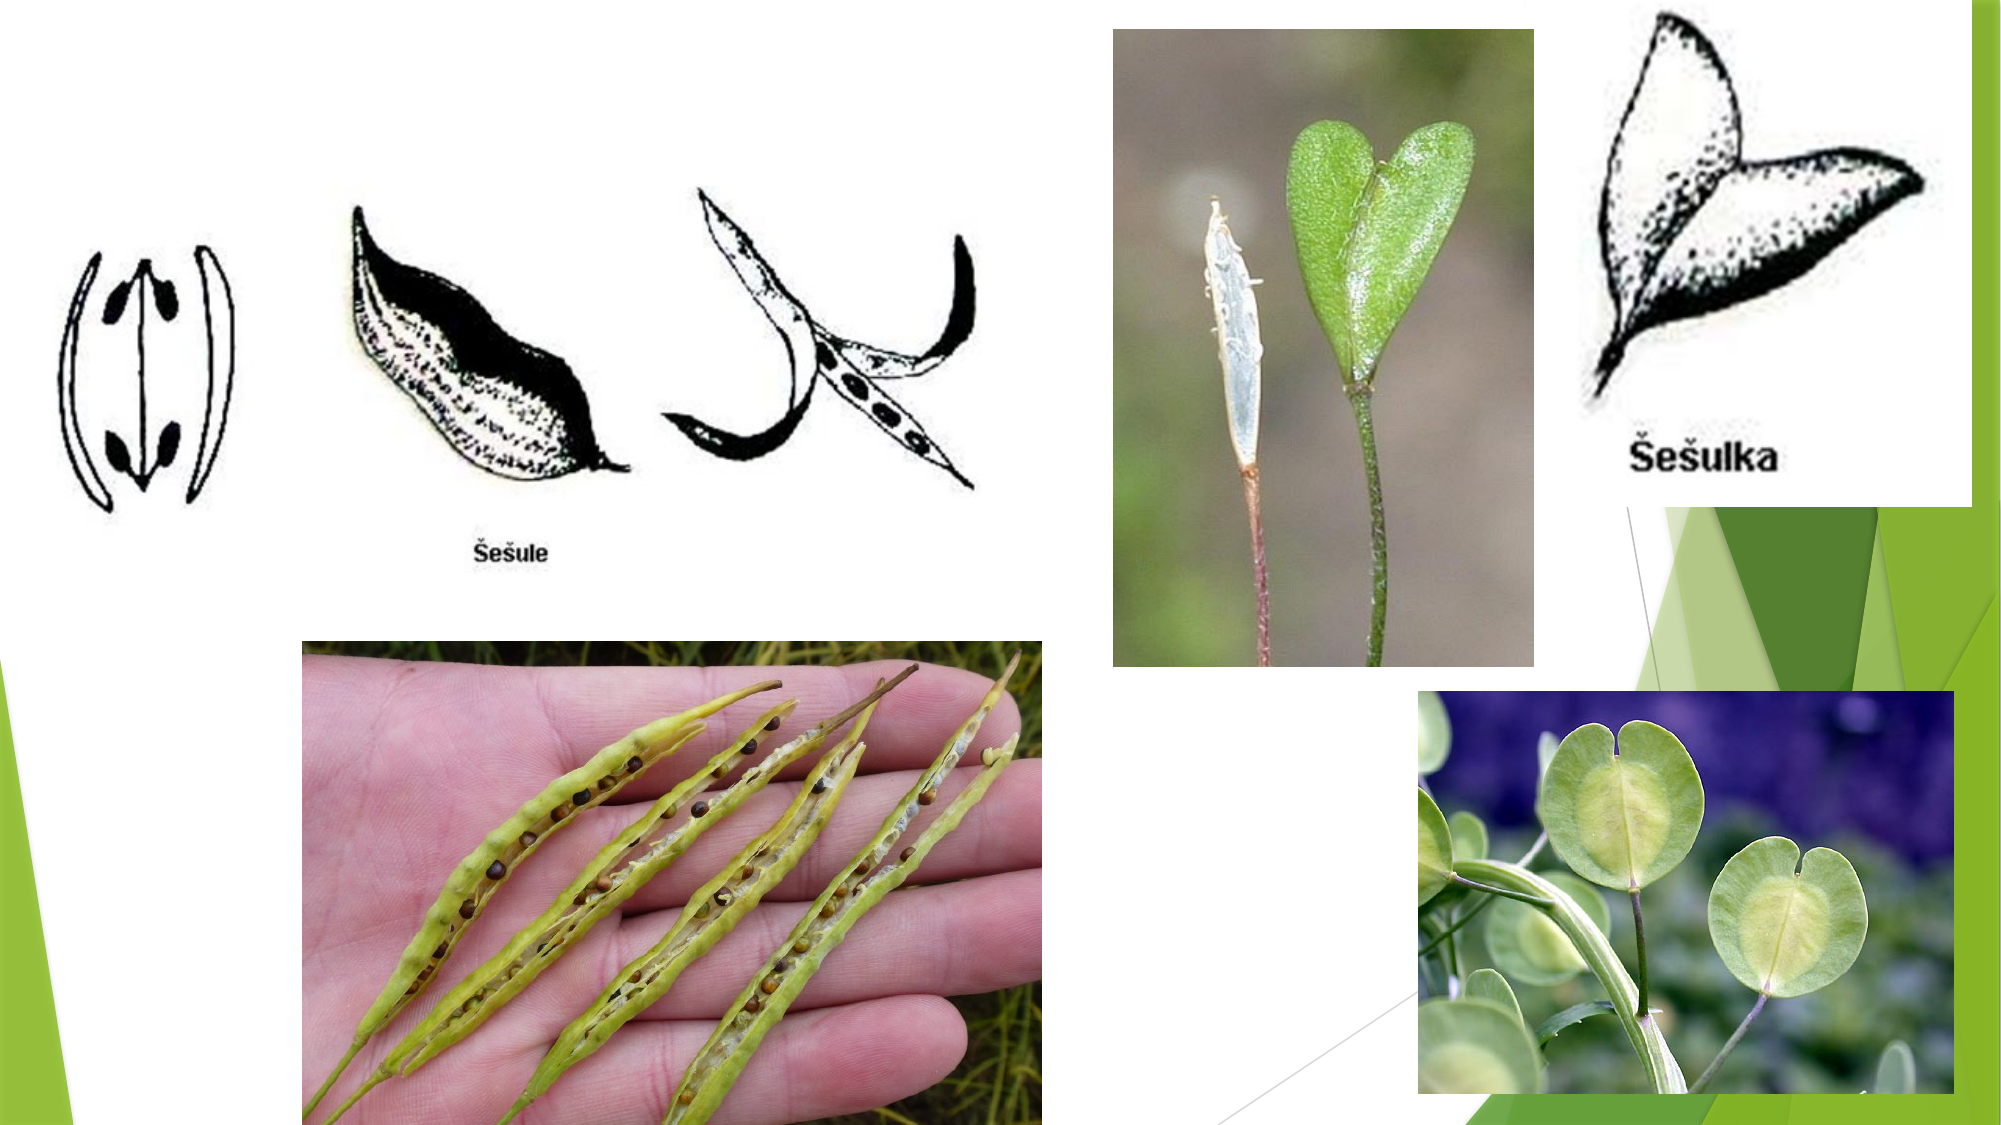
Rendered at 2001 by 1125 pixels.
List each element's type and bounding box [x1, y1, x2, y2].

picture [1112, 0, 1972, 668]
picture [1417, 690, 1955, 1094]
picture [302, 641, 1043, 1125]
picture [27, 185, 1029, 612]
